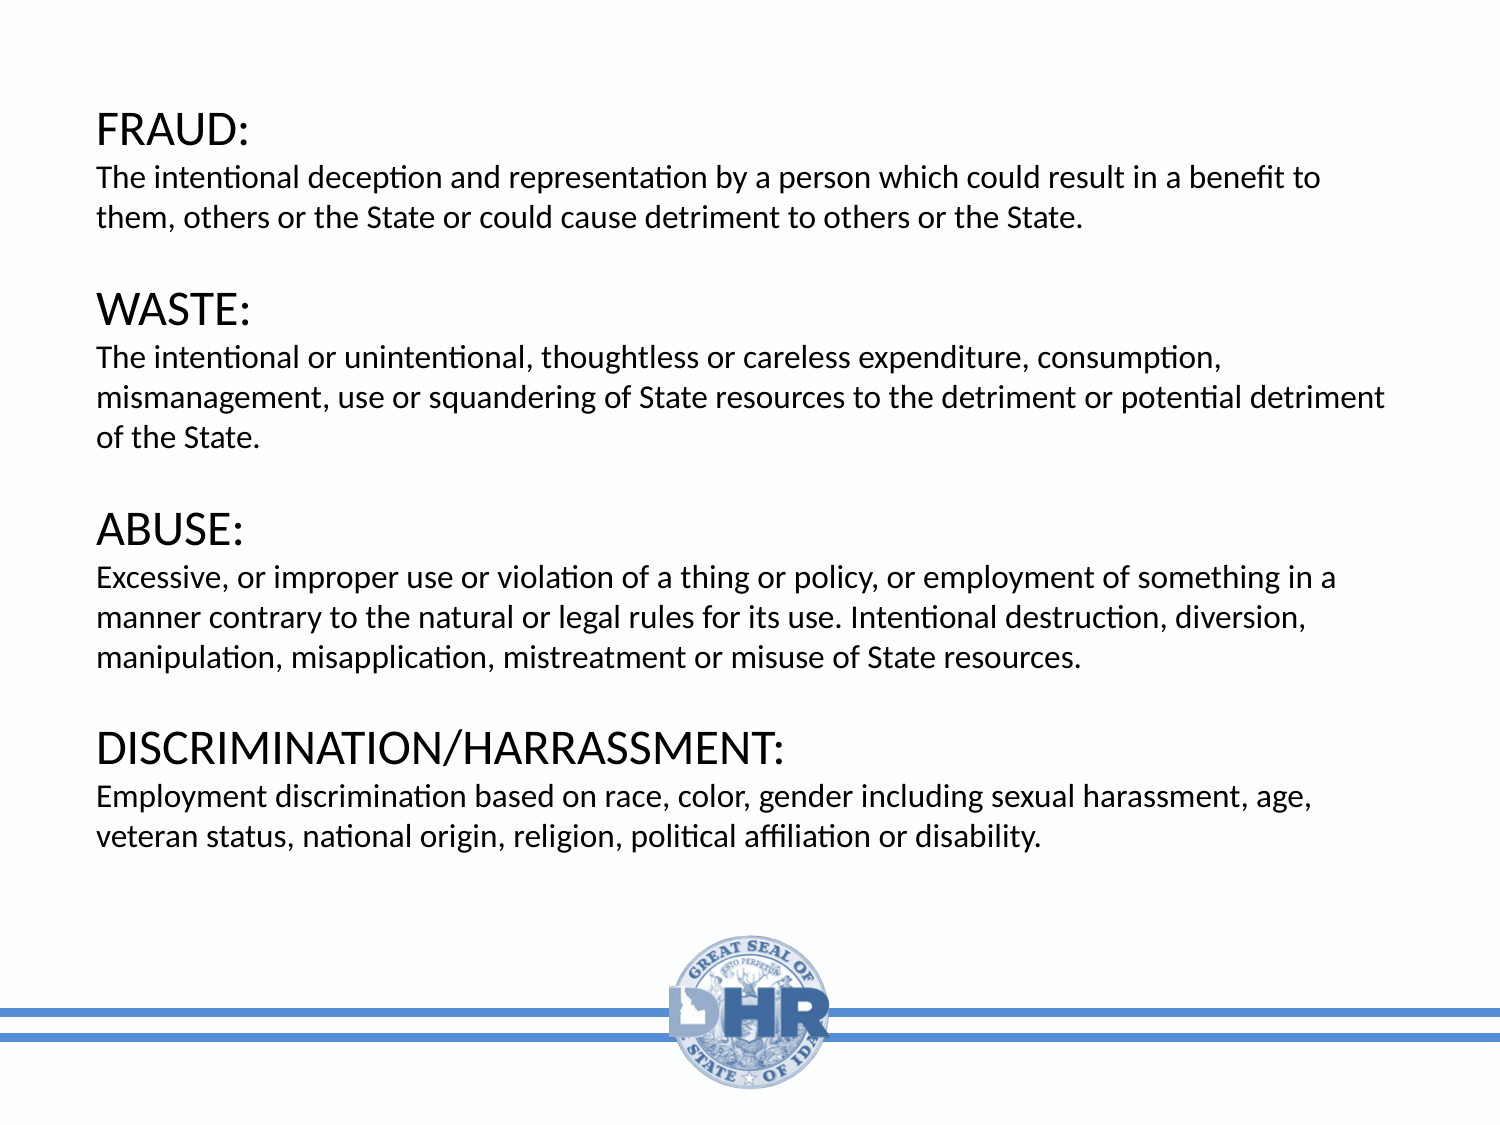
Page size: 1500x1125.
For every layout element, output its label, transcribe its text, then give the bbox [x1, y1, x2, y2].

picture [669, 935, 832, 1090]
title FRAUD: The intentional deception and representation by a person which could result in a benefit to them, others or the State or could cause detriment to others or the State. WASTE: The intentional or unintentional, thoughtless or careless expenditure, consumption, mismanagement, use or squandering of State resources to the detriment or potential detriment of the State. ABUSE: Excessive, or improper use or violation of a thing or policy, or employment of something in a manner contrary to the natural or legal rules for its use. Intentional destruction, diversion, manipulation, misapplication, mistreatment or misuse of State resources. DISCRIMINATION/HARRASSMENT: Employment discrimination based on race, color, gender including sexual harassment, age, veteran status, national origin, religion, political affiliation or disability. [81, 412, 1419, 538]
